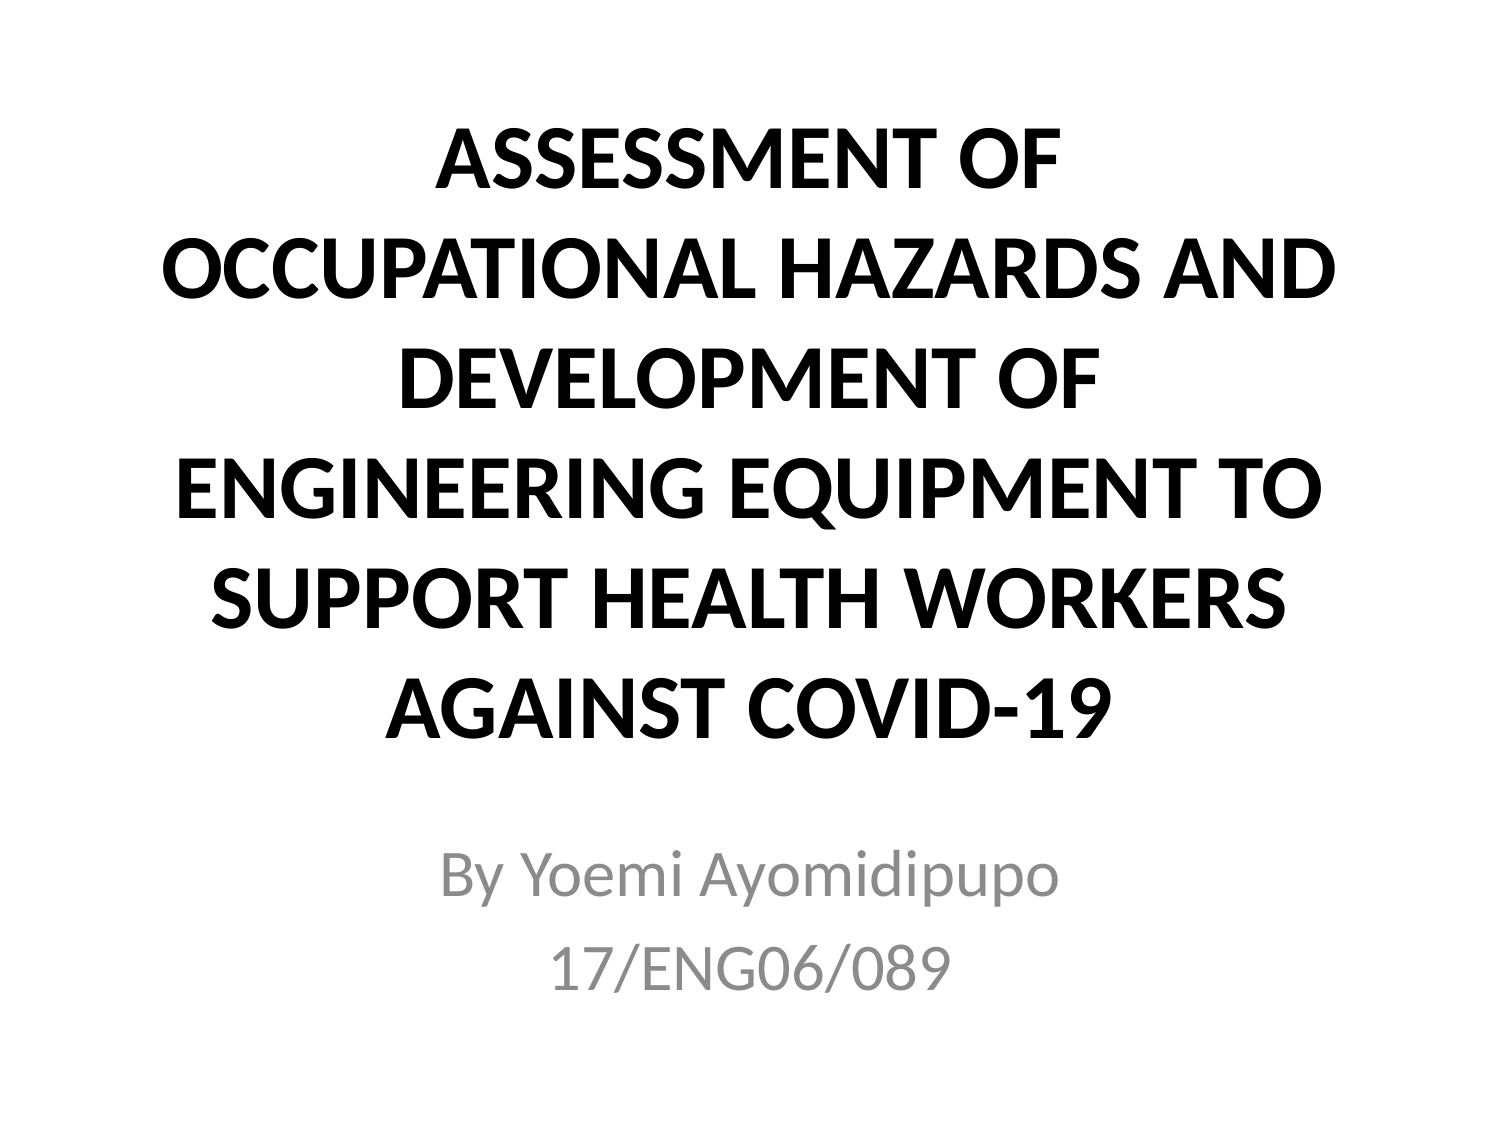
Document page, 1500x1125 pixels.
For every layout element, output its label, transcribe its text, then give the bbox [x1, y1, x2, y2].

subtitle By Yoemi Ayomidipupo 17/ENG06/089 [225, 822, 1275, 1047]
title ASSESSMENT OF OCCUPATIONAL HAZARDS AND DEVELOPMENT OF ENGINEERING EQUIPMENT TO SUPPORT HEALTH WORKERS AGAINST COVID-19 [112, 30, 1388, 823]
